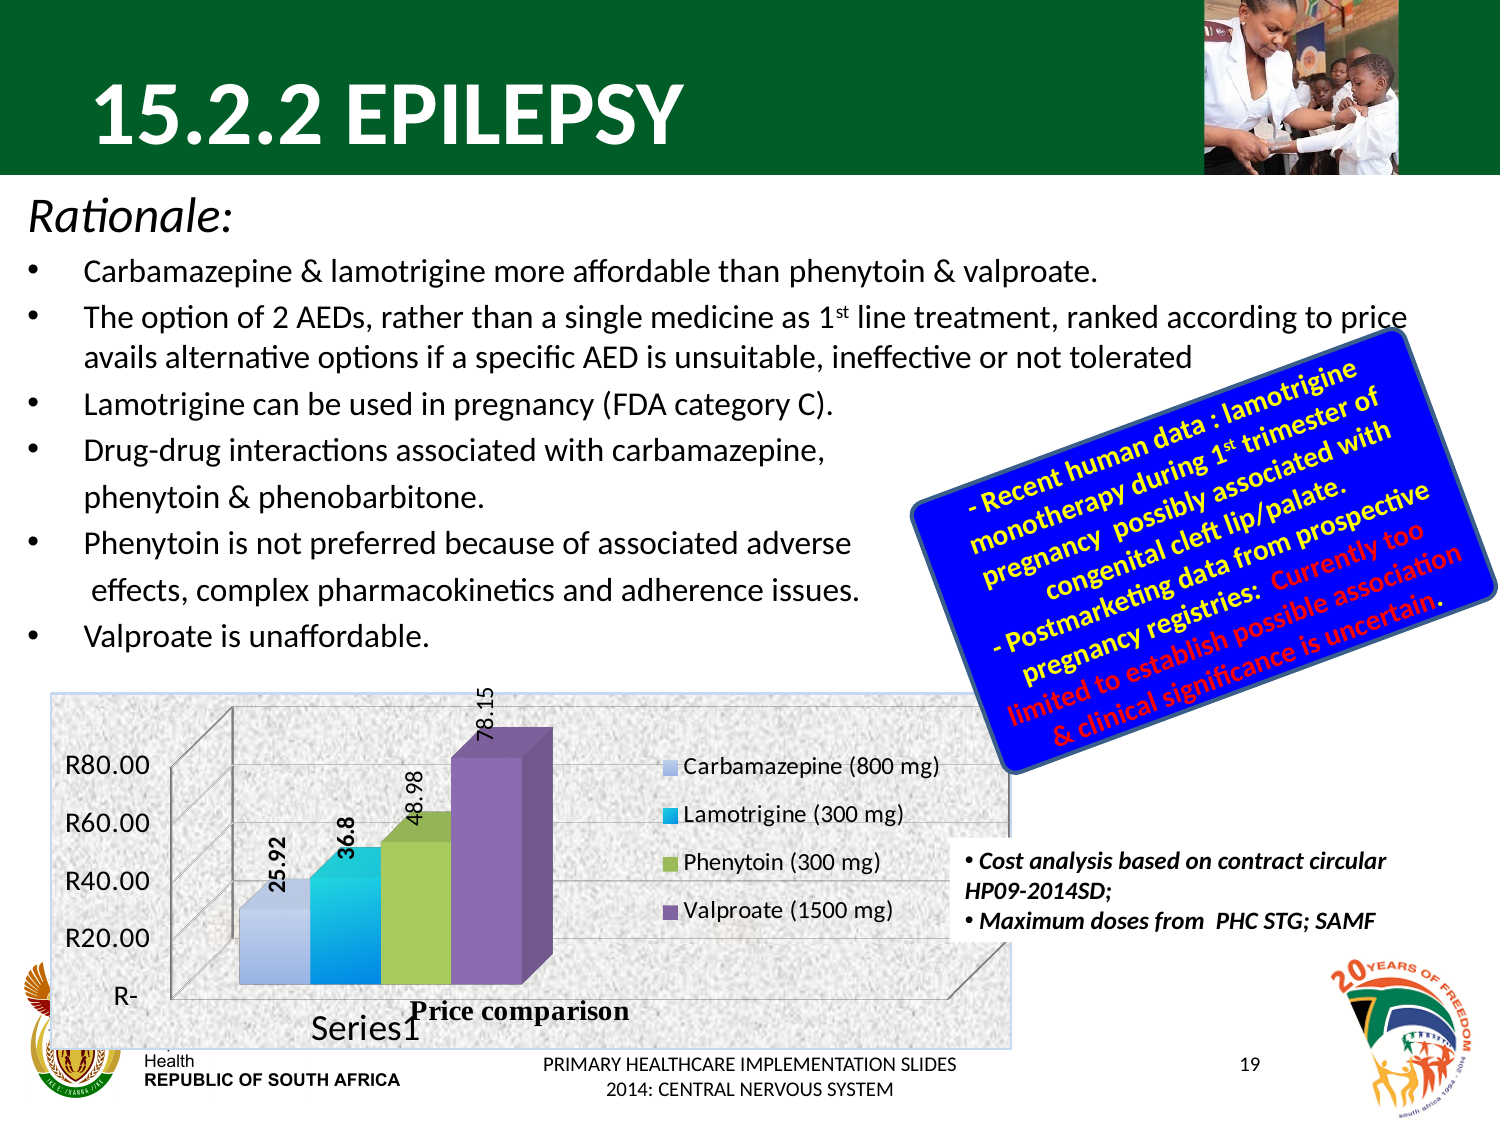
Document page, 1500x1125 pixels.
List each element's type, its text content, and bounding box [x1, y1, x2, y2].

slide_number 19 [1074, 1042, 1425, 1103]
chart [49, 687, 1013, 1051]
text_box - Recent human data : lamotrigine monotherapy during 1st trimester of pregnancy possibly associated with congenital cleft lip/palate. - Postmarketing data from prospective pregnancy registries: Currently too limited to establish possible association & clinical significance is uncertain. [909, 326, 1498, 775]
footer PRIMARY HEALTHCARE IMPLEMENTATION SLIDES 2014: CENTRAL NERVOUS SYSTEM [512, 1058, 988, 1103]
text_box Cost analysis based on contract circular HP09-2014SD; Maximum doses from PHC STG; SAMF [1016, 837, 1463, 943]
title 15.2.2 EPILEPSY [75, 45, 1425, 175]
picture [24, 1024, 400, 1098]
picture [1324, 1024, 1477, 1125]
picture [1204, 0, 1399, 45]
list Rationale: Carbamazepine & lamotrigine more affordable than phenytoin & valproate. The option of 2 AEDs, rather than a single medicine as 1st line treatment, ranked according to price avails alternative options if a specific AED is unsuitable, ineffective or not tolerated Lamotrigine can be used in pregnancy (FDA category C). Drug-drug interactions associated with carbamazepine, phenytoin & phenobarbitone. Phenytoin is not preferred because of associated adverse effects, complex pharmacokinetics and adherence issues. Valproate is unaffordable. [12, 174, 1488, 1024]
